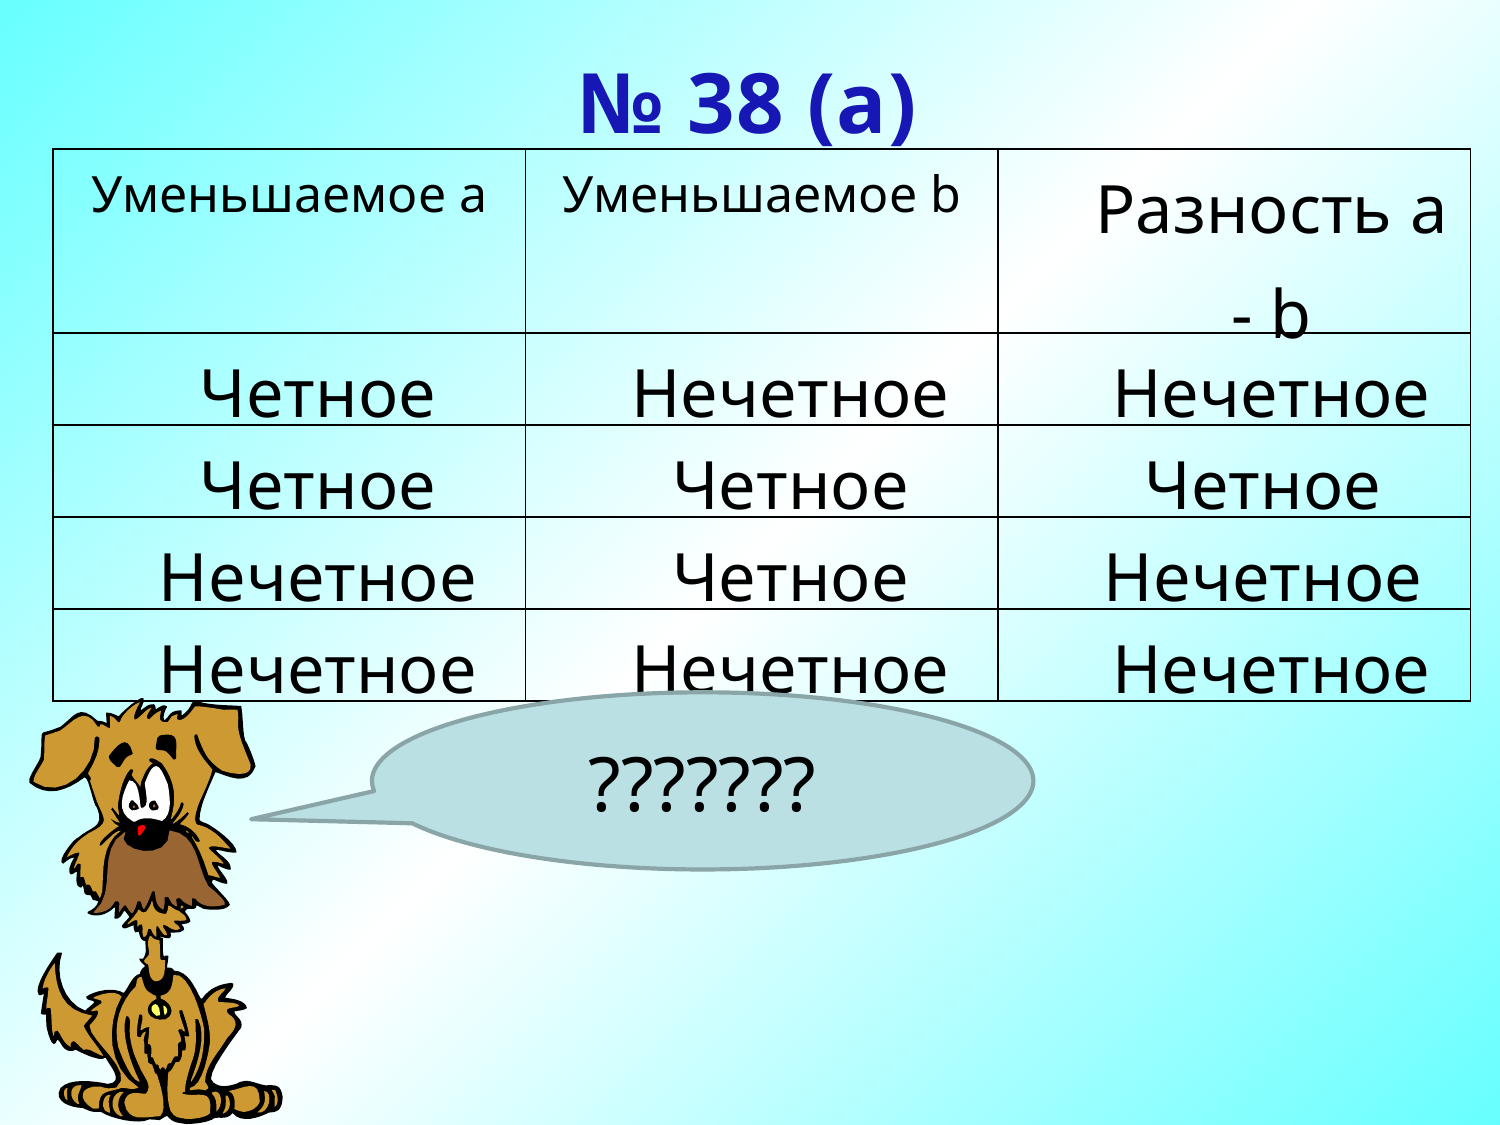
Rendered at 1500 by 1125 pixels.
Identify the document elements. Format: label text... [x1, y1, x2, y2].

table_header Уменьшаемое а [54, 150, 525, 332]
table_header Уменьшаемое b [526, 150, 997, 332]
text_box ??????? [288, 690, 1036, 872]
table_cell Четное [526, 518, 997, 608]
table_cell Нечетное [526, 610, 997, 700]
table_header Разность a - b [999, 150, 1470, 332]
table_cell Нечетное [999, 334, 1470, 424]
table_cell Четное [526, 426, 997, 516]
text_box № 38 (а) [563, 42, 932, 148]
table_cell Четное [54, 426, 525, 516]
table_cell Четное [999, 426, 1470, 516]
picture [29, 680, 285, 1125]
table_cell Нечетное [999, 518, 1470, 608]
table_cell Нечетное [54, 518, 525, 608]
table_cell Нечетное [999, 610, 1470, 700]
table_cell Нечетное [54, 610, 525, 700]
table_cell Нечетное [526, 334, 997, 424]
table_cell Четное [54, 334, 525, 424]
